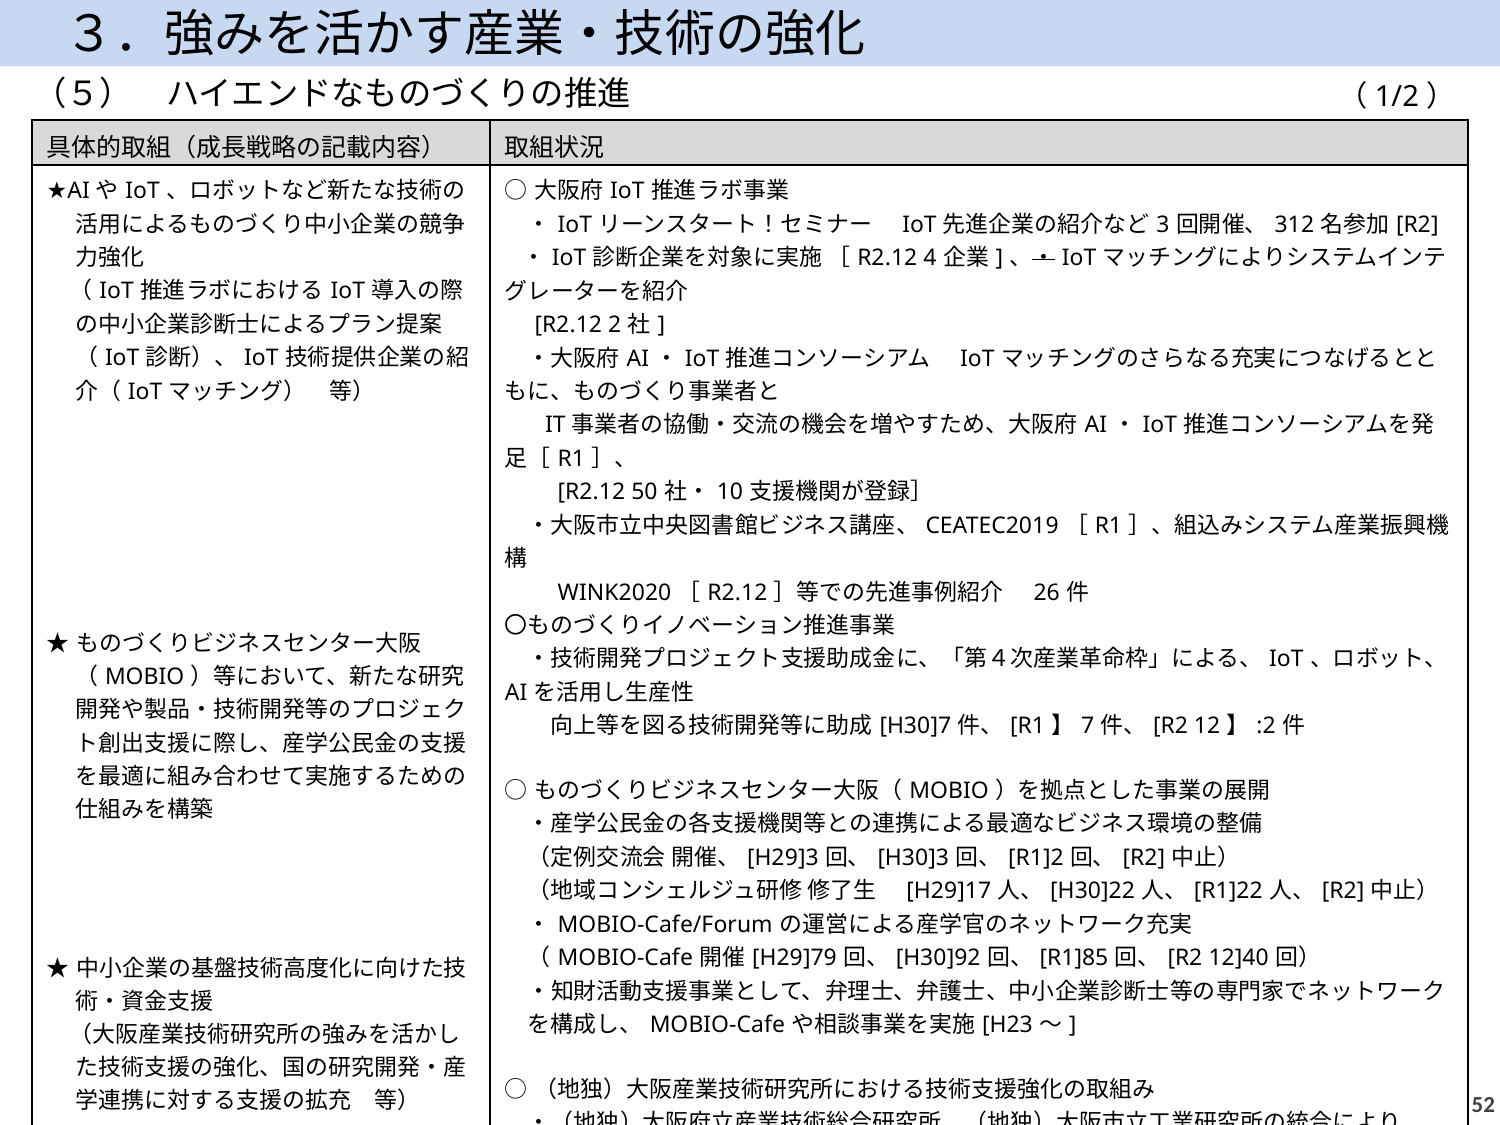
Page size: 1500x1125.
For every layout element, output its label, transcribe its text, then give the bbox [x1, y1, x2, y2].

text_box ３．強みを活かす産業・技術の強化 [0, 0, 1500, 67]
text_box （５） ハイエンドなものづくりの推進 [18, 67, 1177, 120]
slide_number 51 [1159, 1064, 1500, 1124]
table_cell ○大阪府IoT推進ラボ事業 ・IoTリーンスタート！セミナー IoT先進企業の紹介など3回開催、312名参加[R2] ・IoT診断企業を対象に実施 ［R2.12 4企業]、・IoTマッチングによりシステムインテグレーターを紹介 [R2.12 2社] ・大阪府AI・IoT推進コンソーシアム IoTマッチングのさらなる充実につなげるとともに、ものづくり事業者と IT事業者の協働・交流の機会を増やすため、大阪府AI・IoT推進コンソーシアムを発足［R1］、 [R2.12 50社・10支援機関が登録］ ・大阪市立中央図書館ビジネス講座、CEATEC2019［R1］、組込みシステム産業振興機構 WINK2020［R2.12］等での先進事例紹介 26件 〇ものづくりイノベーション推進事業 ・技術開発プロジェクト支援助成金に、「第４次産業革命枠」による、IoT、ロボット、AIを活用し生産性 向上等を図る技術開発等に助成[H30]7件、[R1】7件、[R2 12】:2件 ○ものづくりビジネスセンター大阪（MOBIO）を拠点とした事業の展開 ・産学公民金の各支援機関等との連携による最適なビジネス環境の整備 （定例交流会 開催、[H29]3回、[H30]3回、[R1]2回、[R2]中止） （地域コンシェルジュ研修 修了生 [H29]17人、[H30]22人、[R1]22人、[R2]中止） ・MOBIO-Cafe/Forumの運営による産学官のネットワーク充実 （MOBIO-Cafe開催[H29]79回、[H30]92回、[R1]85回、[R2 12]40回） ・知財活動支援事業として、弁理士、弁護士、中小企業診断士等の専門家でネットワーク を構成し、MOBIO-Cafeや相談事業を実施[H23～] ○（地独）大阪産業技術研究所における技術支援強化の取組み ・（地独）大阪府立産業技術総合研究所、（地独）大阪市立工業研究所の統合により、 （地独）大阪産業技術研究所を設立。[H29.4] ・（地独）大阪産業技術研究所による技術の高度化支援と、「スーパー公設試」をめざす取組みの 推進［H29～］ ○東北大学金属材料研究所と府の相互協力協定の締結[H18～]に基づく取組み ・技術相談・セミナー等を通じ、金属系ものづくり企業の技術ニーズを把握し高度化を支援 [491, 166, 1467, 1125]
table_header 取組状況 [491, 121, 1467, 164]
text_box （1/2） [1308, 69, 1486, 120]
table_header 具体的取組（成長戦略の記載内容） [33, 121, 489, 164]
table_cell ★AIやIoT、ロボットなど新たな技術の活用によるものづくり中小企業の競争力強化 （IoT推進ラボにおけるIoT導入の際の中小企業診断士によるプラン提案（IoT診断）、IoT技術提供企業の紹介（IoTマッチング） 等） ★ものづくりビジネスセンター大阪（MOBIO）等において、新たな研究開発や製品・技術開発等のプロジェクト創出支援に際し、産学公民金の支援を最適に組み合わせて実施するための仕組みを構築 ★中小企業の基盤技術高度化に向けた技術・資金支援 （大阪産業技術研究所の強みを活かした技術支援の強化、国の研究開発・産学連携に対する支援の拡充 等） [33, 166, 489, 1125]
